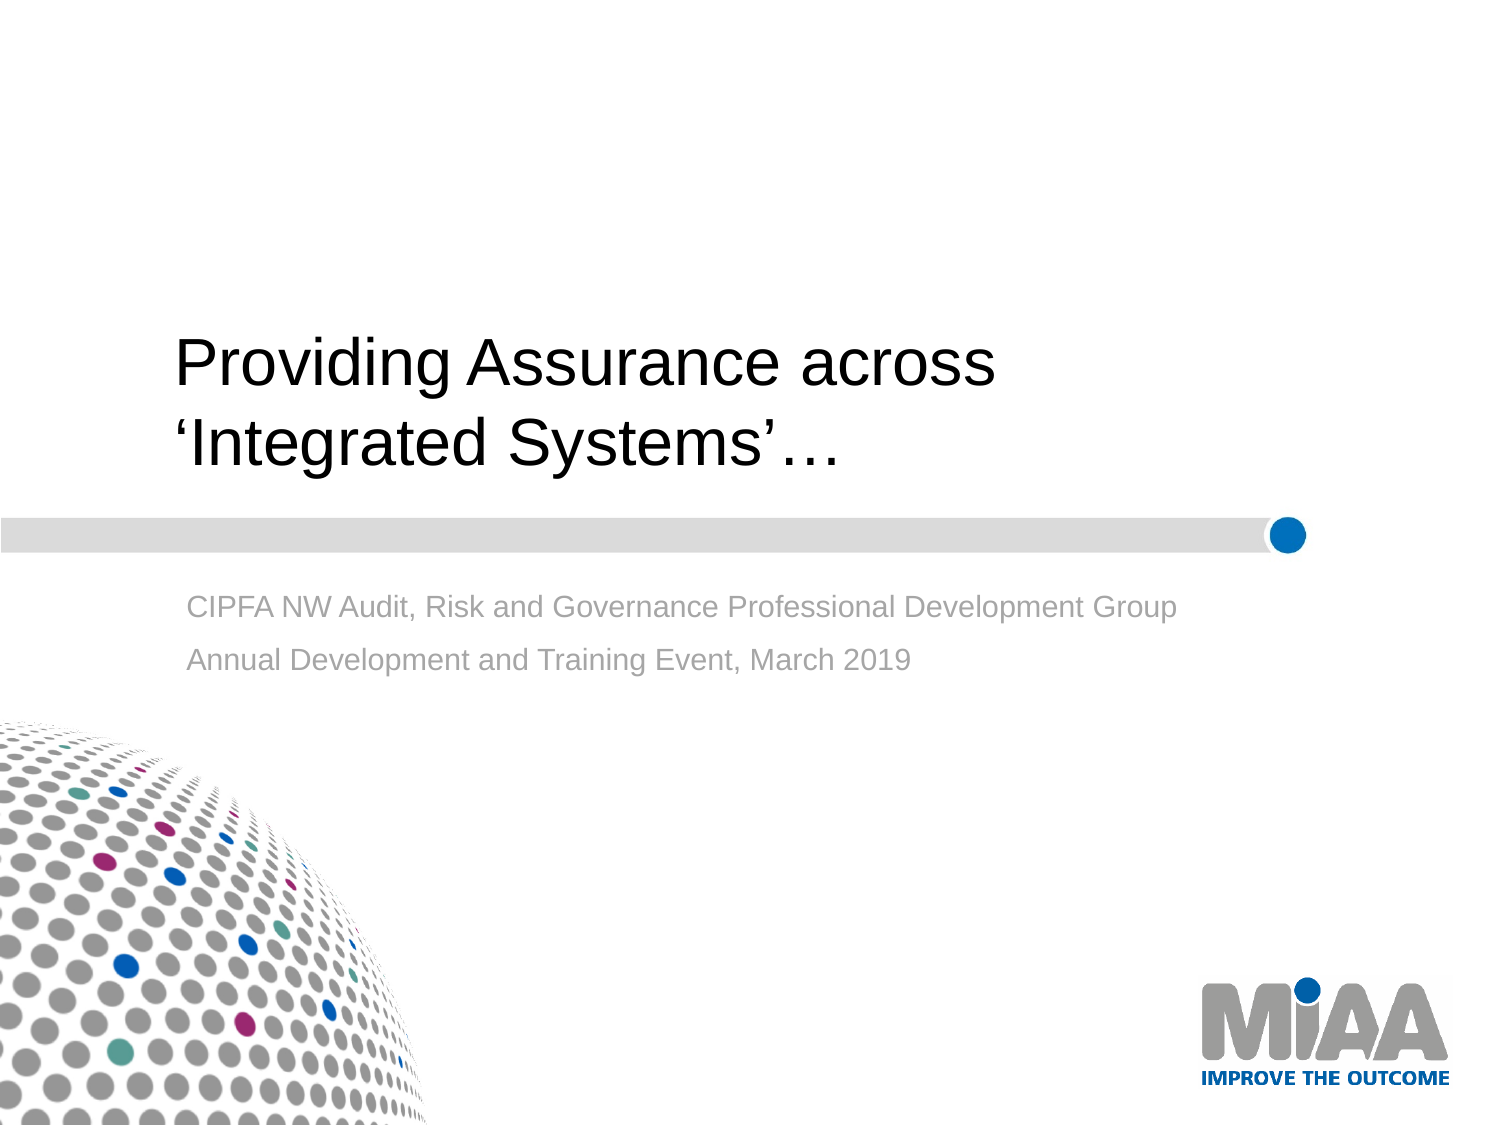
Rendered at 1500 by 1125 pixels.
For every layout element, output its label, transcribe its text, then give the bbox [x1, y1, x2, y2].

list CIPFA NW Audit, Risk and Governance Professional Development Group Annual Development and Training Event, March 2019 [171, 574, 1235, 716]
picture [1, 462, 1348, 610]
picture [1198, 975, 1453, 1089]
title Providing Assurance across ‘Integrated Systems’… [159, 302, 1093, 496]
picture [0, 681, 485, 1125]
